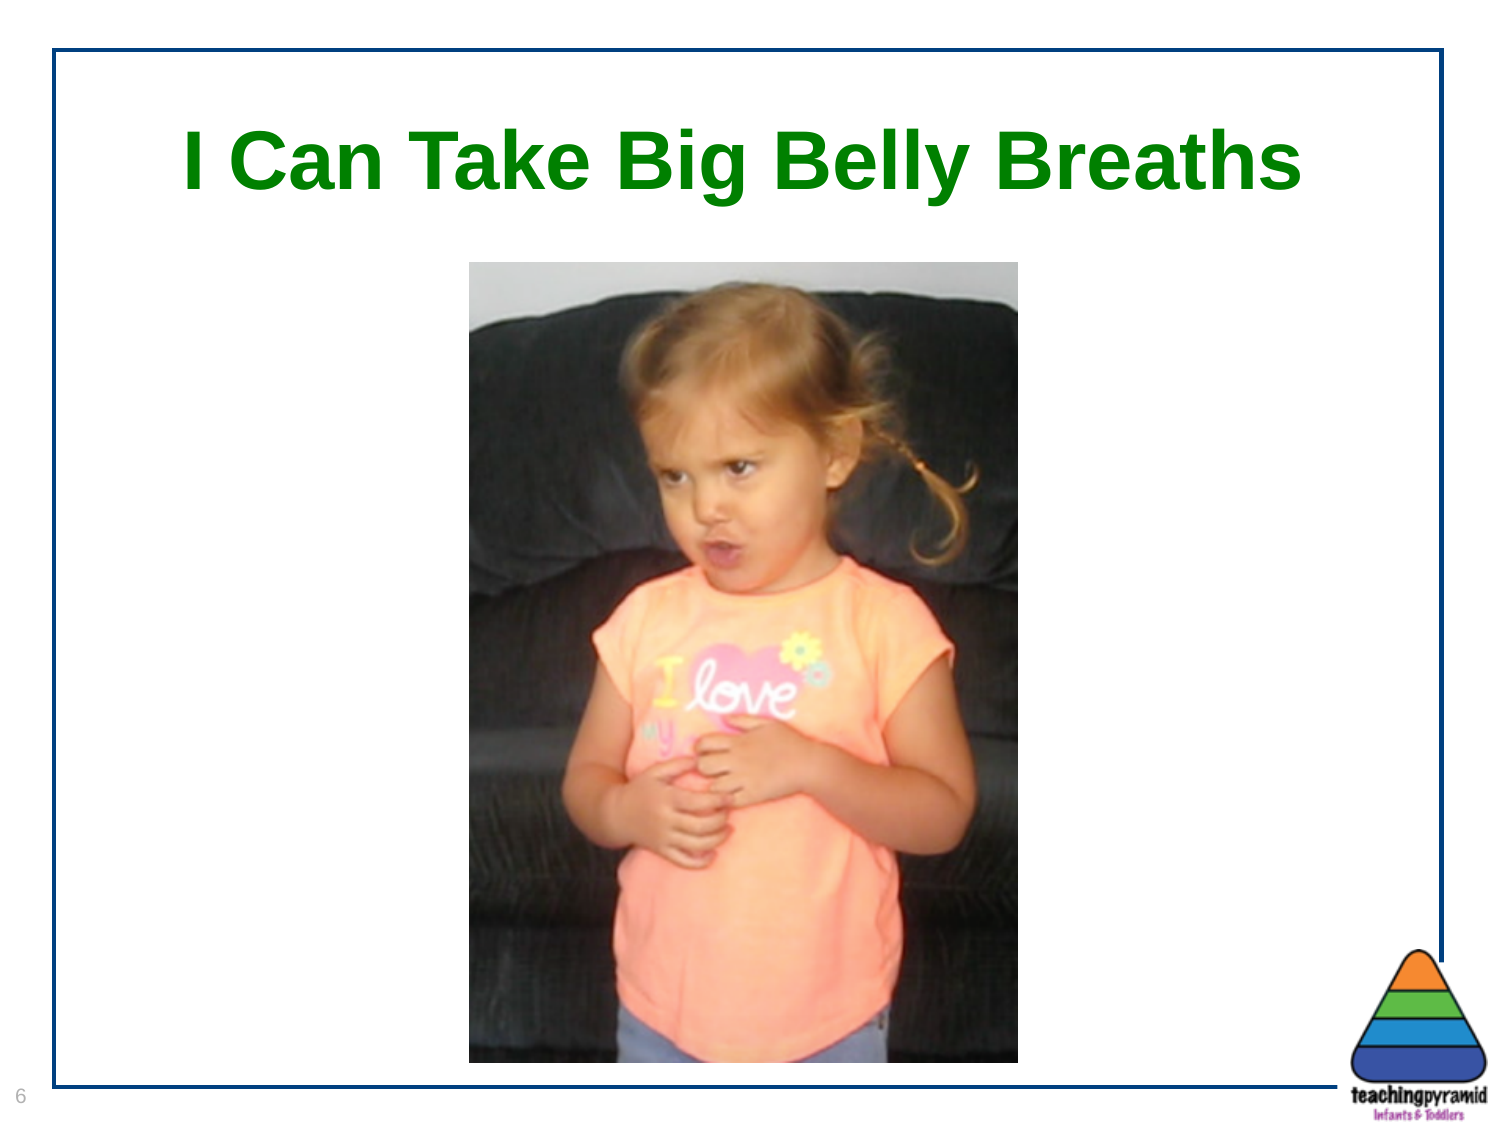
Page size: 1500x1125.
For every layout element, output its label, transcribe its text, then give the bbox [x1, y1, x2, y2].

slide_number 6 [0, 1065, 150, 1125]
title I Can Take Big Belly Breaths [74, 62, 1413, 251]
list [469, 262, 1019, 1063]
picture [1350, 949, 1488, 1125]
